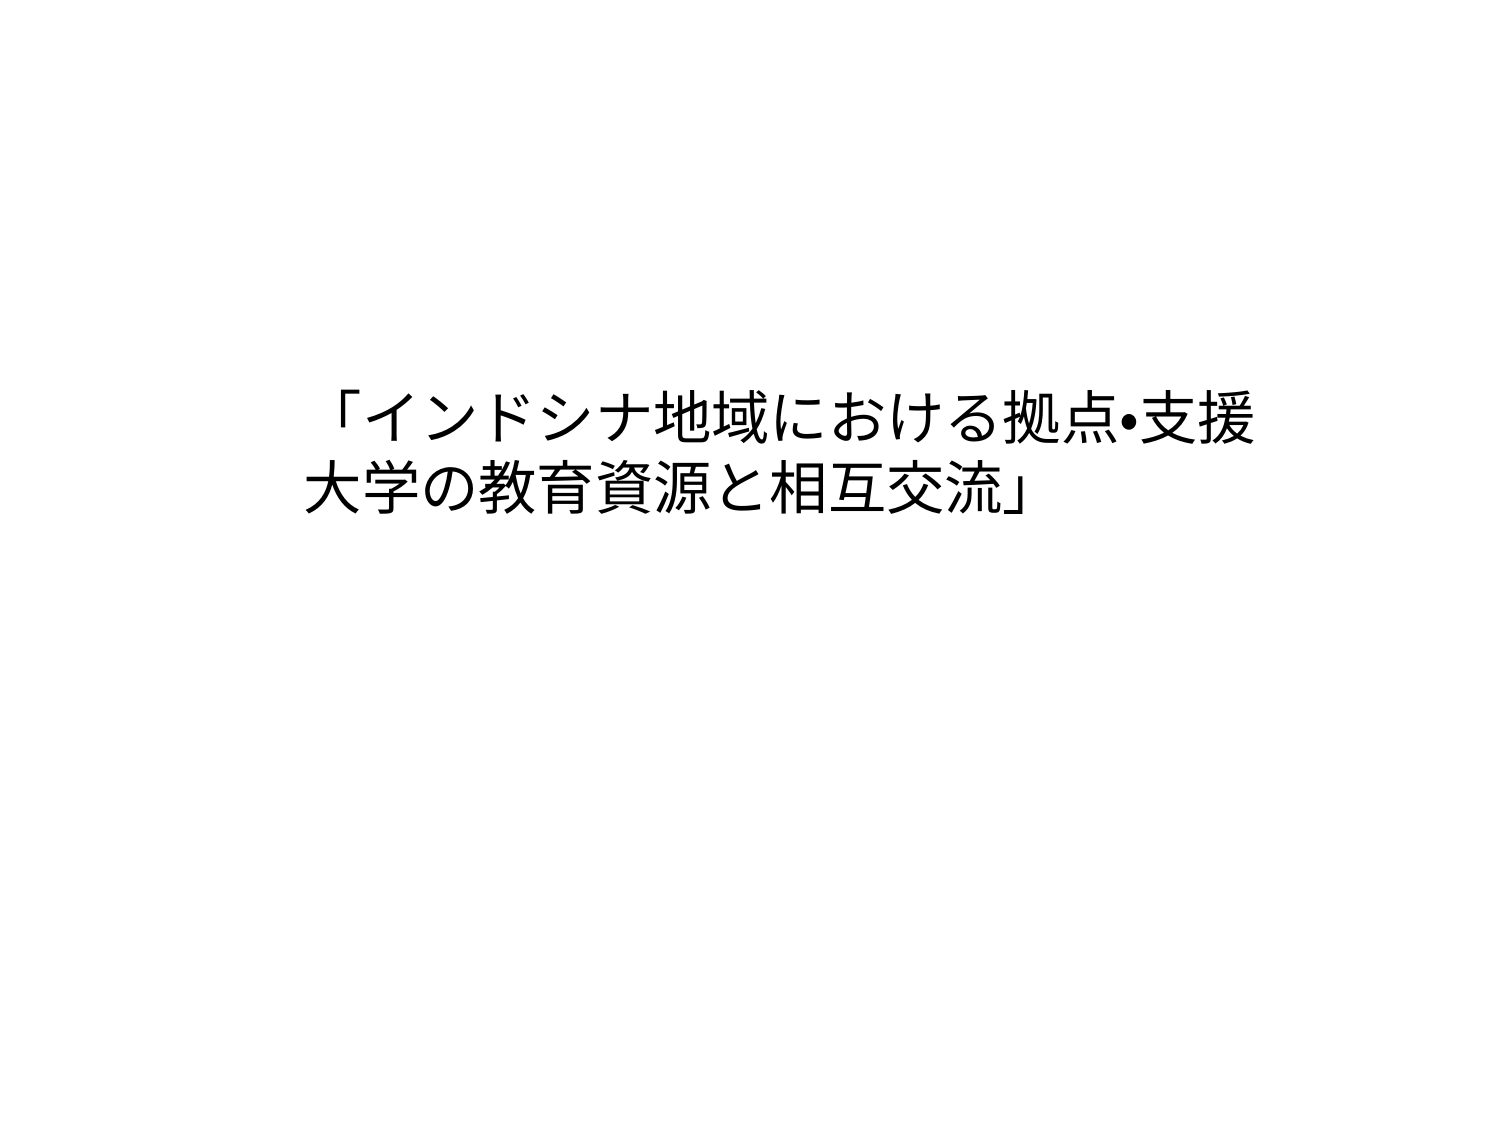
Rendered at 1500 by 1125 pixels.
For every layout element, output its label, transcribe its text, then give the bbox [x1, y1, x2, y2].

text_box 「インドシナ地域における拠点・支援大学の教育資源と相互交流」 [289, 373, 1329, 529]
